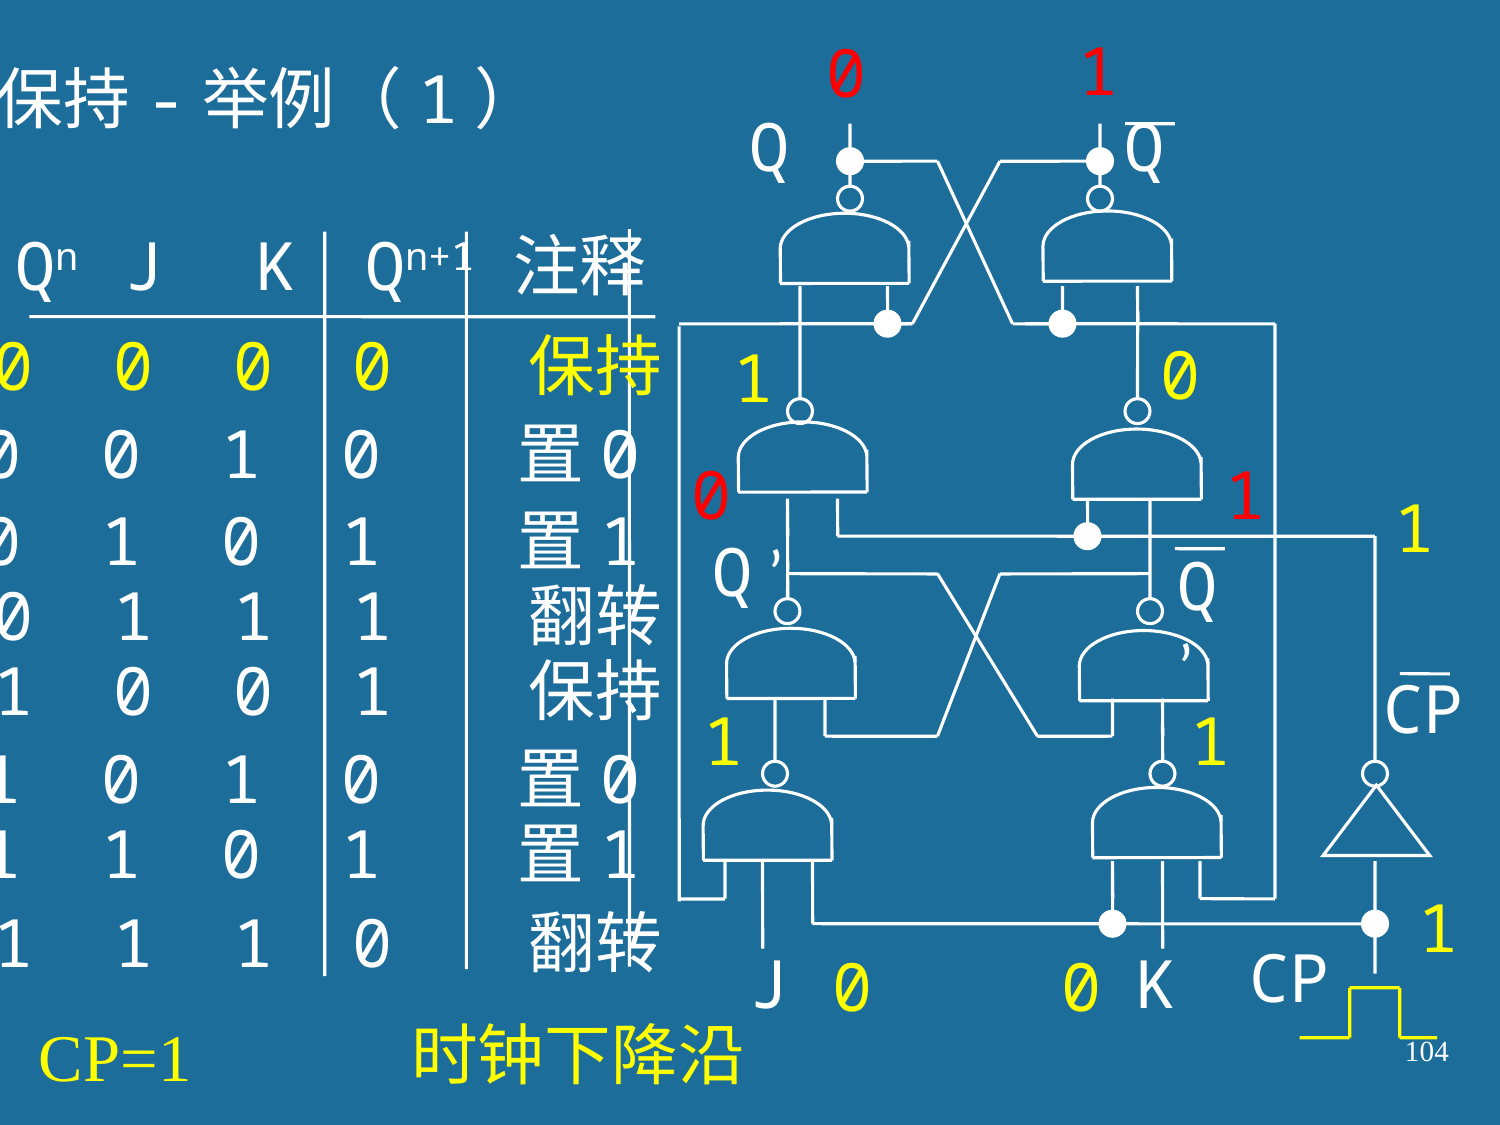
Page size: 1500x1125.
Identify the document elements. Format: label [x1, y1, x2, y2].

text_box [779, 212, 910, 284]
text_box [676, 21, 1479, 902]
text_box [812, 861, 1400, 1033]
text_box [0, 216, 678, 988]
text_box [734, 97, 804, 192]
text_box [1403, 878, 1473, 974]
text_box [762, 701, 788, 787]
text_box [817, 937, 888, 1033]
text_box [1380, 478, 1450, 573]
text_box [24, 1007, 207, 1103]
text_box [702, 789, 833, 861]
text_box [396, 862, 804, 1101]
text_box [812, 23, 882, 119]
text_box [688, 628, 856, 787]
text_box [0, 49, 556, 145]
slide_number [1151, 1025, 1465, 1100]
